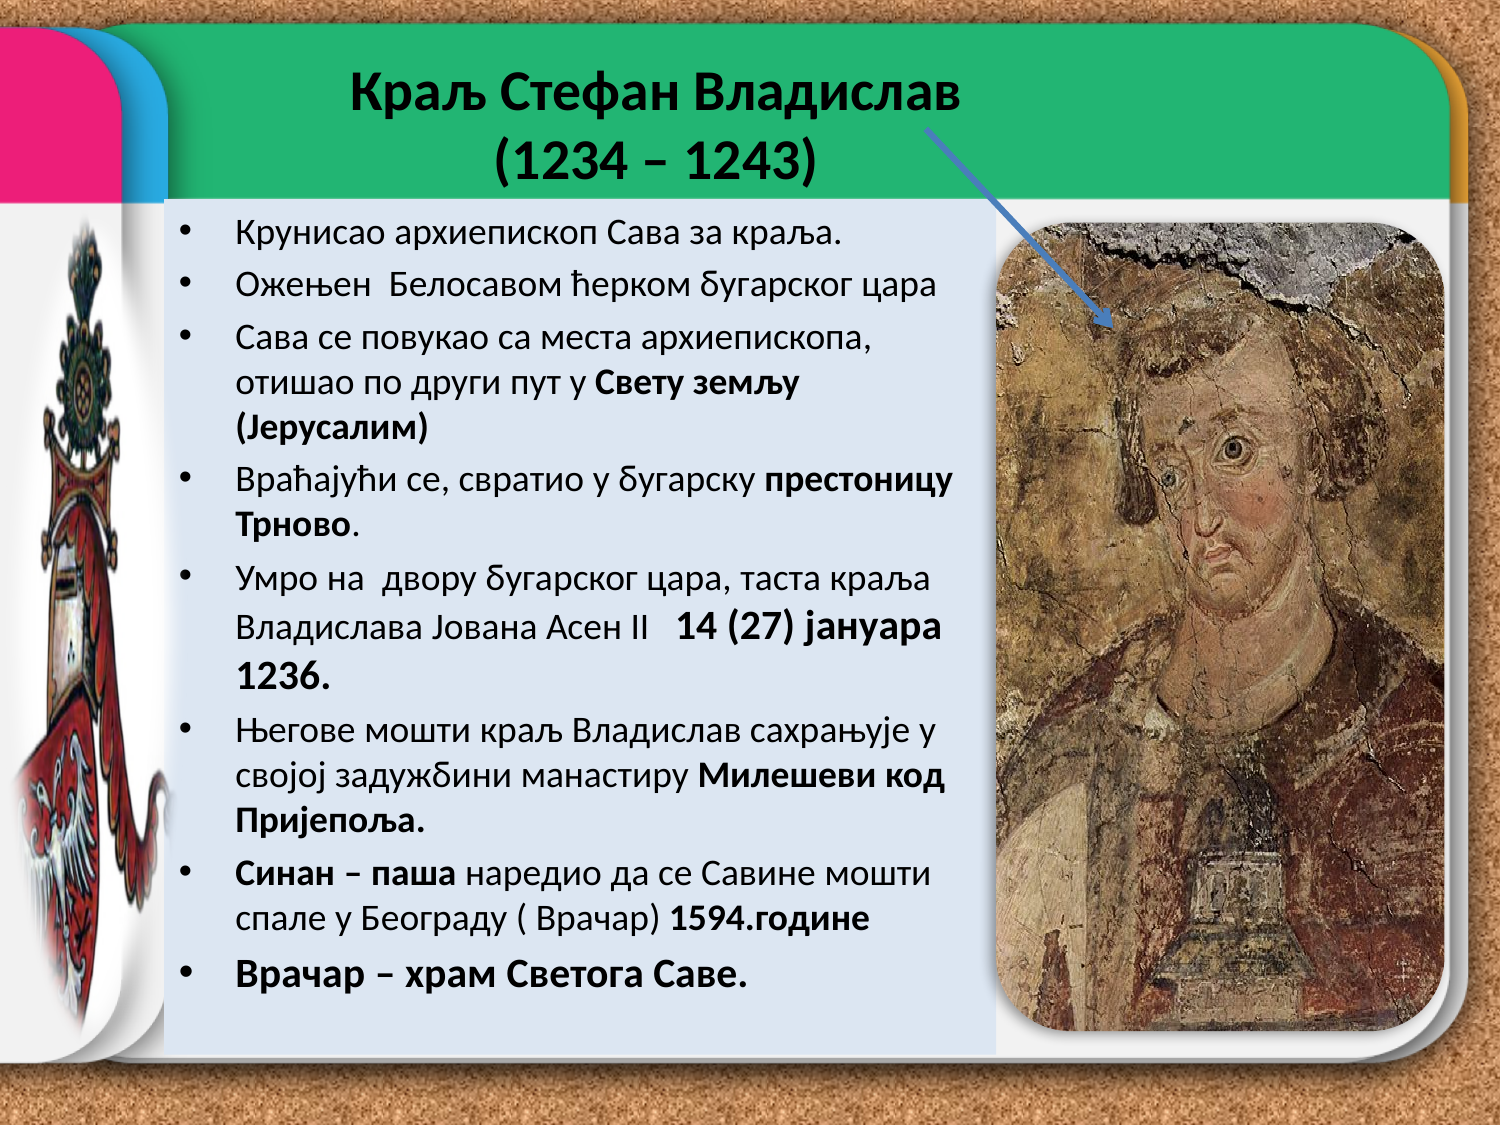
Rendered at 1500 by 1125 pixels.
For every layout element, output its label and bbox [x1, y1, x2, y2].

picture [0, 0, 1500, 1125]
text_box [919, 134, 1120, 323]
